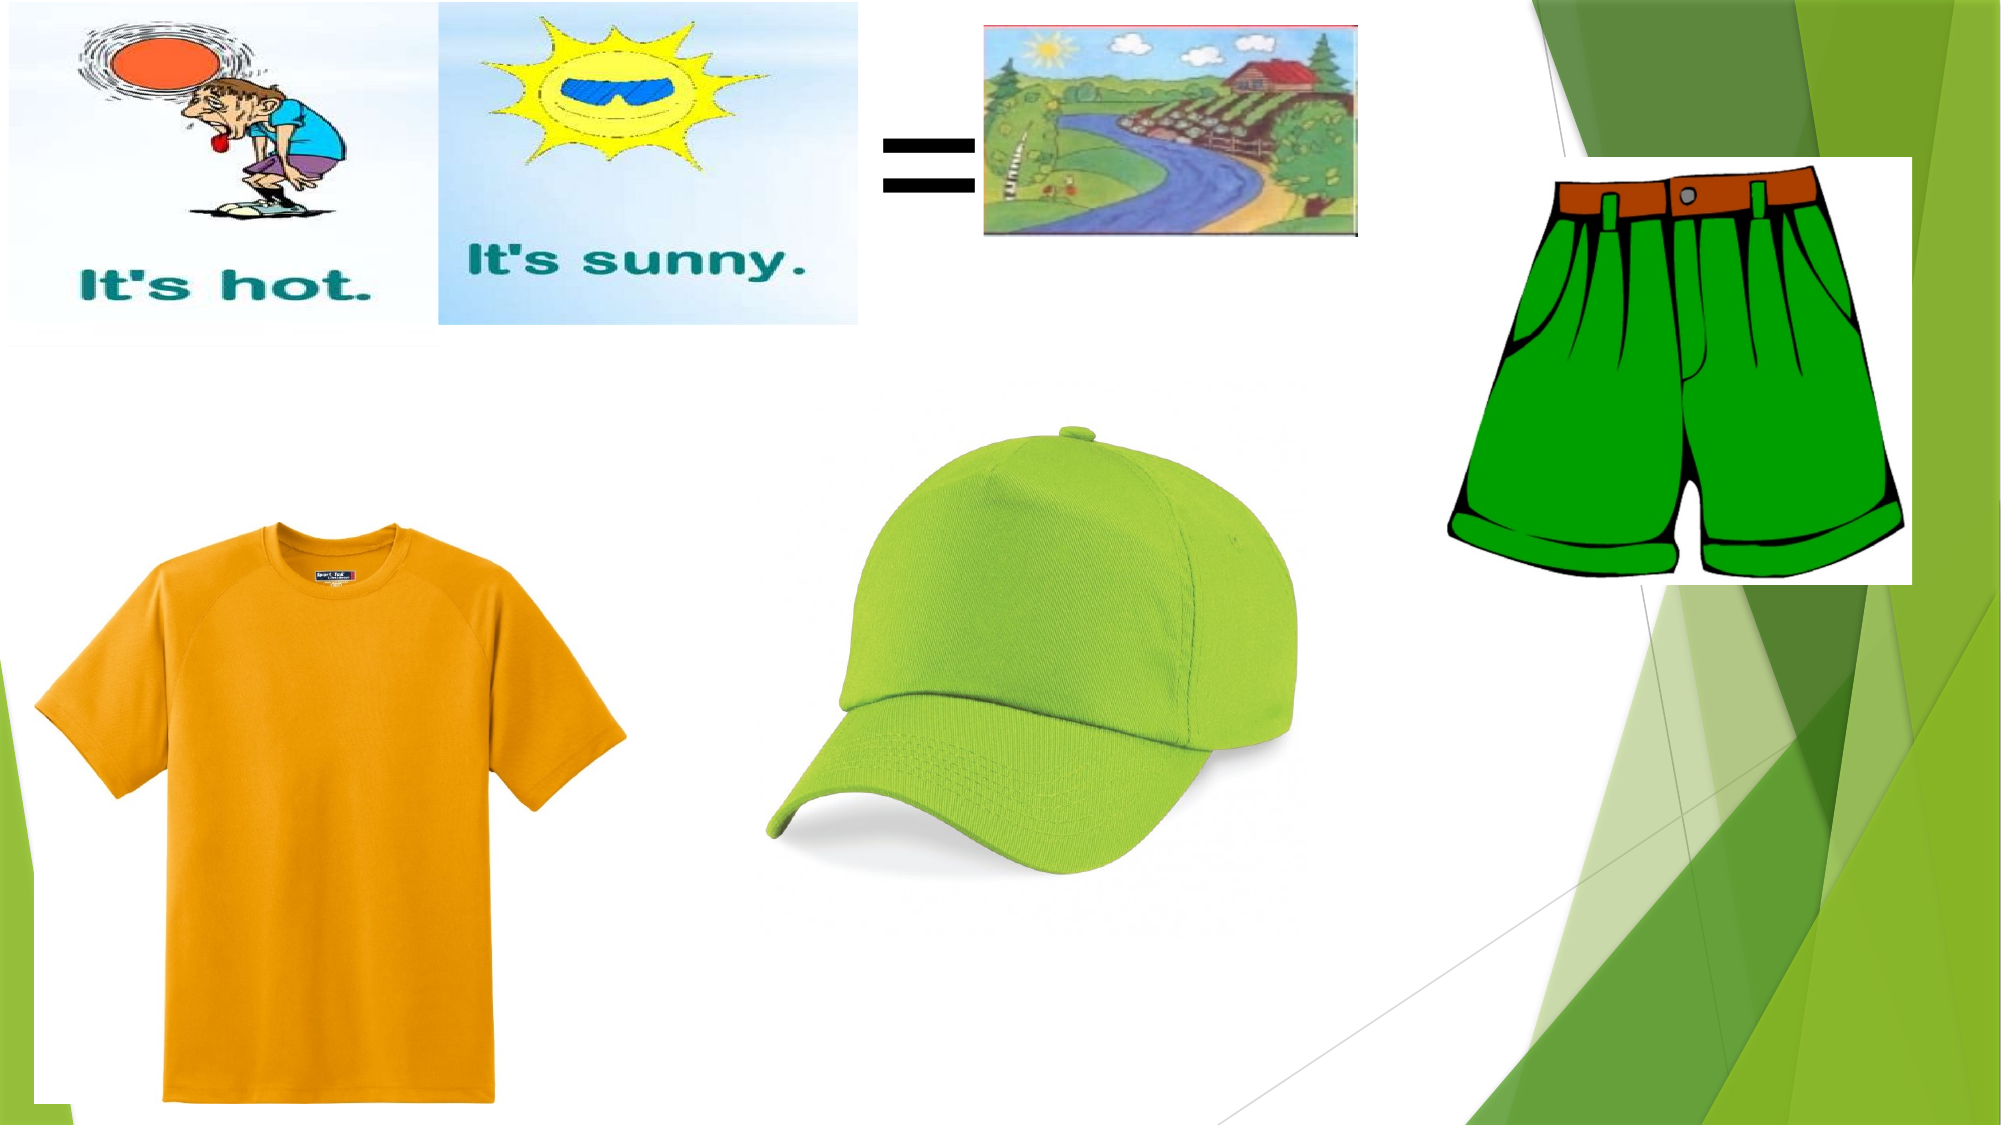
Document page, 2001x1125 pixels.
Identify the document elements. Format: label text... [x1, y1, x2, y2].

text_box = [863, 29, 989, 284]
picture [8, 1, 859, 348]
picture [1445, 157, 1913, 586]
picture [756, 380, 1316, 939]
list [34, 521, 627, 1104]
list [983, 25, 1359, 238]
